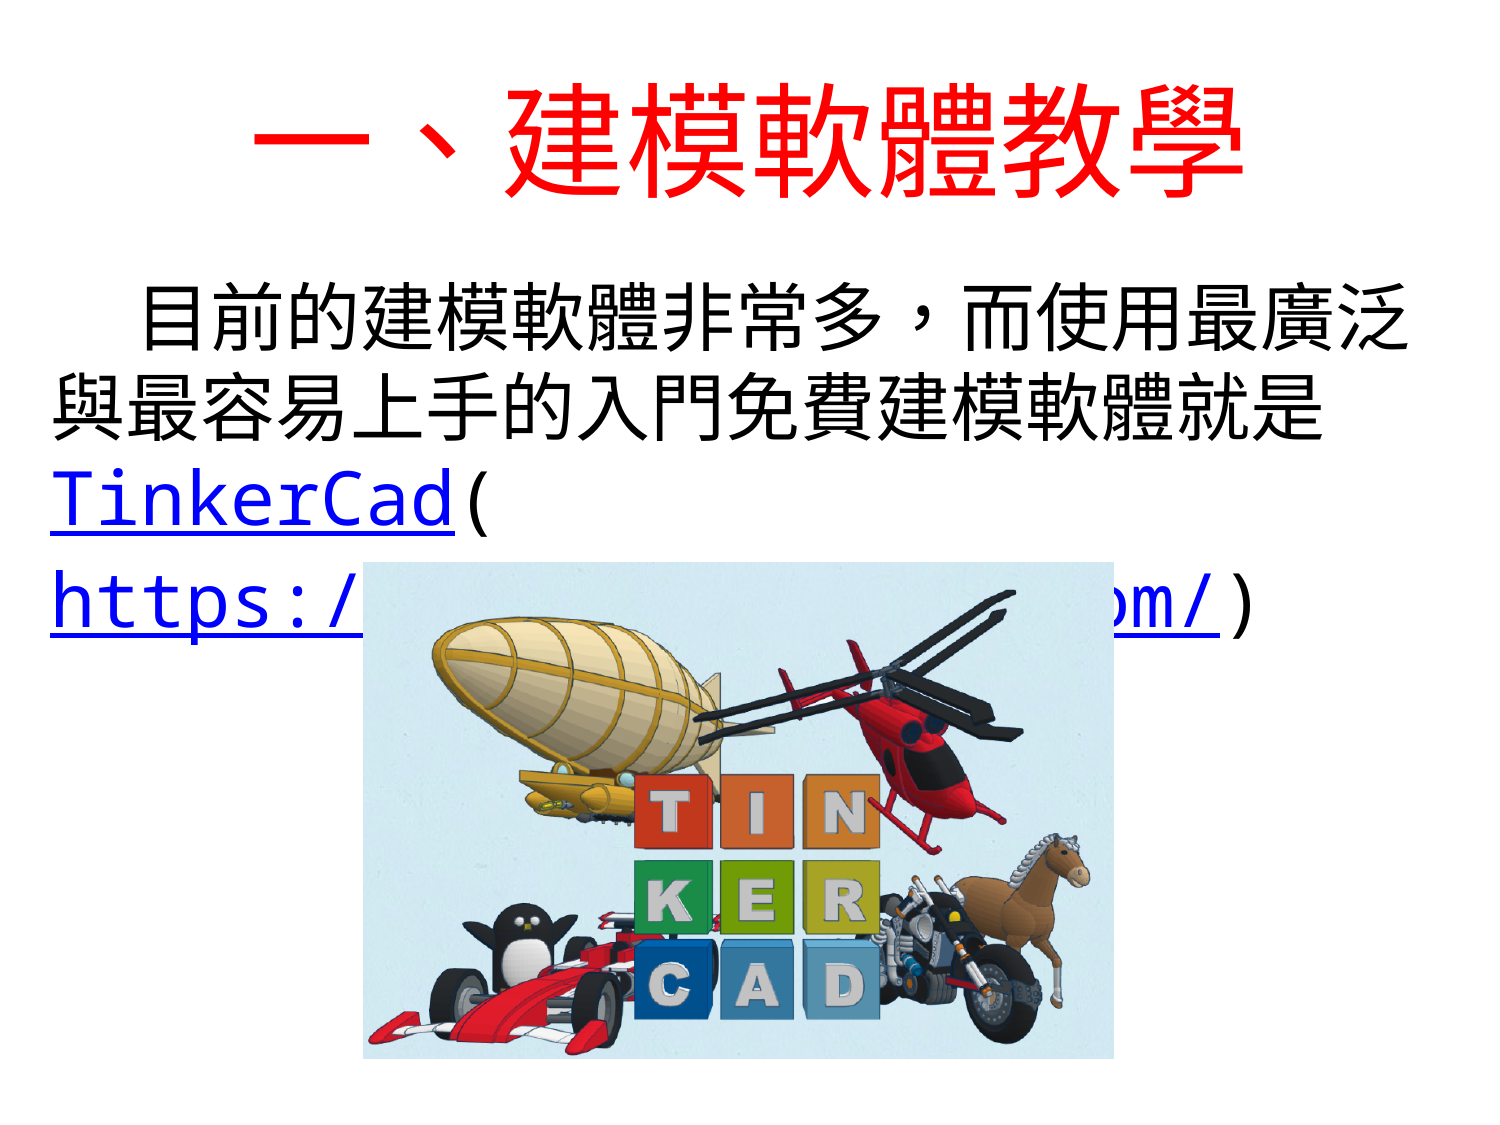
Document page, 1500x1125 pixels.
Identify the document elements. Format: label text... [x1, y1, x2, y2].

picture [362, 562, 1114, 1059]
list 目前的建模軟體非常多，而使用最廣泛與最容易上手的入門免費建模軟體就是TinkerCad(https://www.tinkercad.com/) [35, 262, 1465, 610]
title 一、建模軟體教學 [75, 45, 1425, 233]
